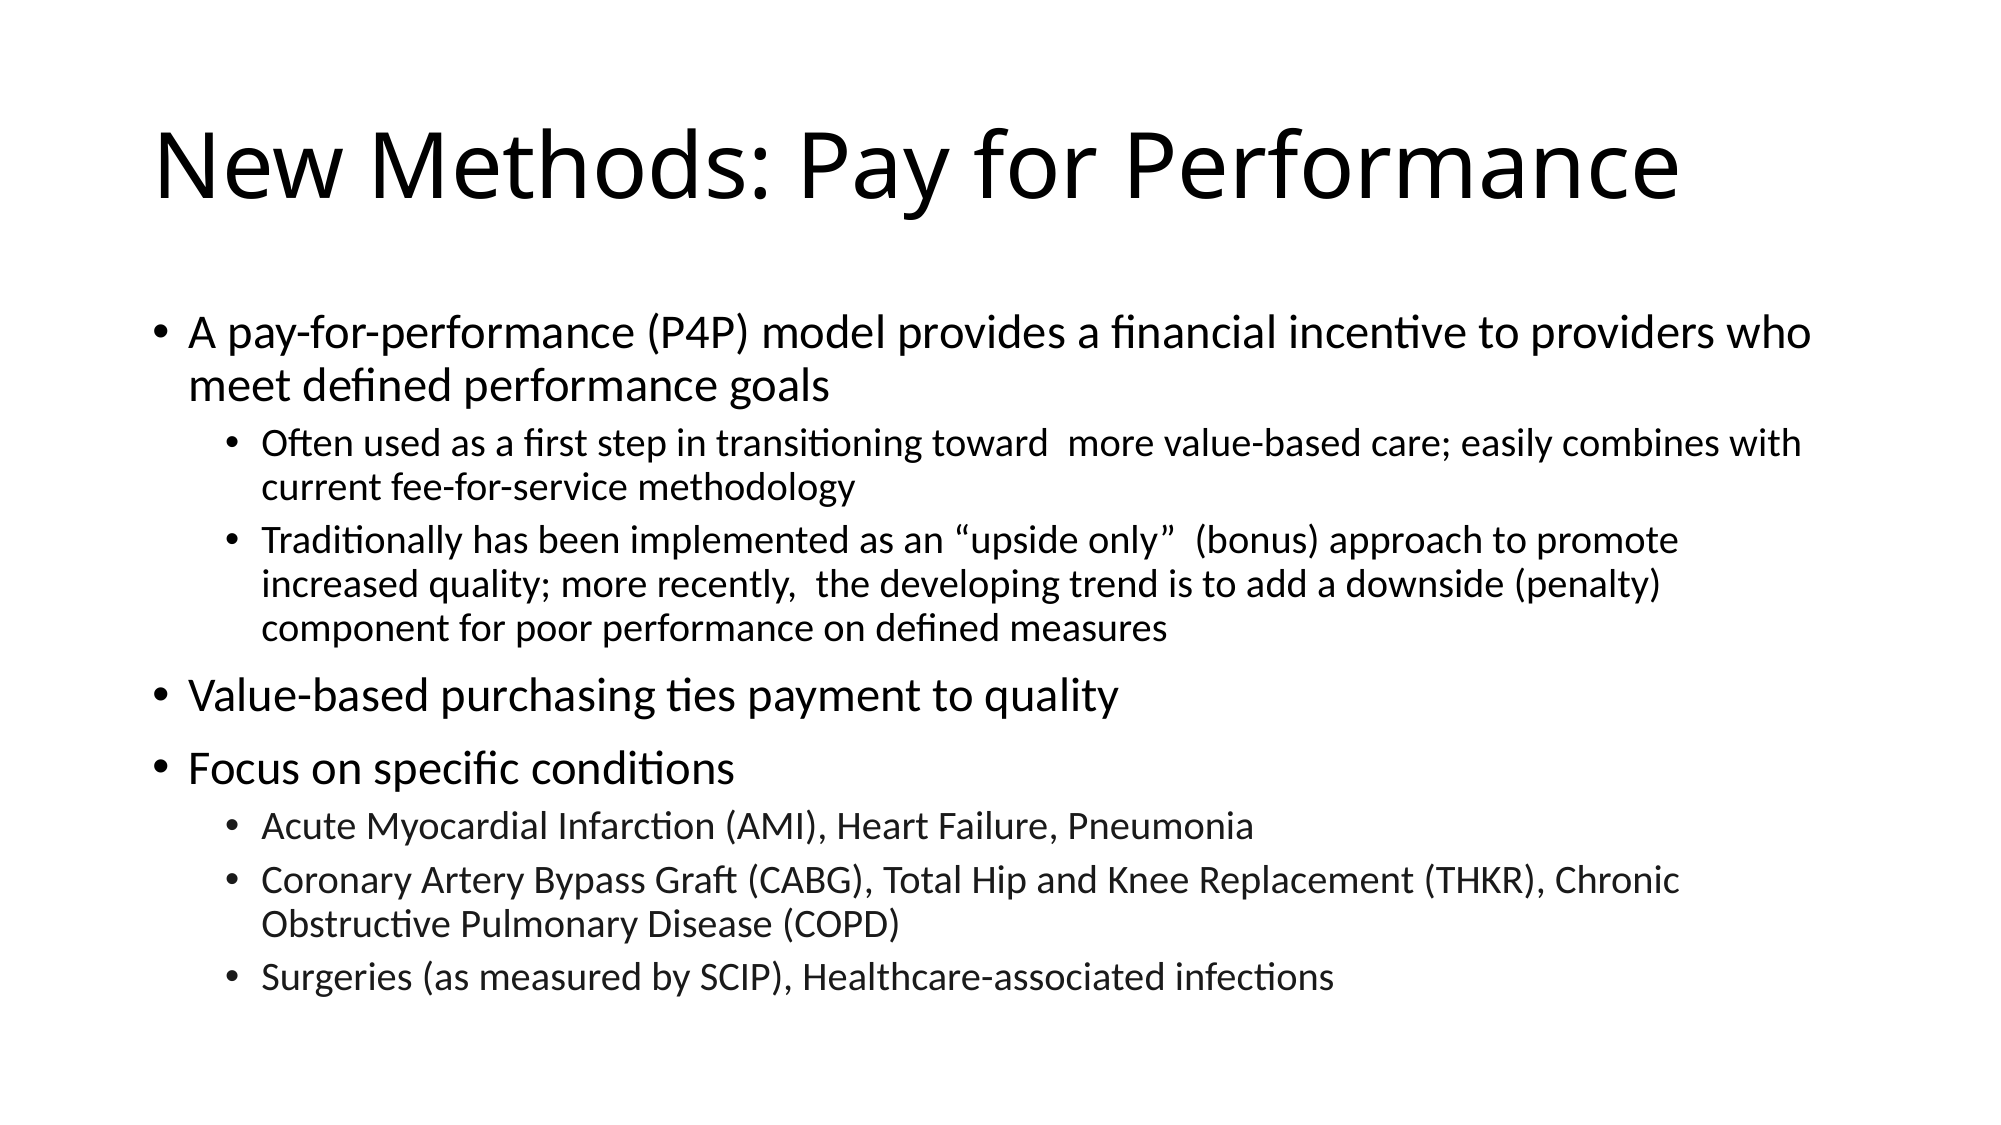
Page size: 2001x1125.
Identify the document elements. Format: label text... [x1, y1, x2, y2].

title New Methods: Pay for Performance [137, 59, 1863, 278]
list A pay-for-performance (P4P) model provides a financial incentive to providers who meet defined performance goals Often used as a first step in transitioning toward more value-based care; easily combines with current fee-for-service methodology Traditionally has been implemented as an “upside only” (bonus) approach to promote increased quality; more recently, the developing trend is to add a downside (penalty) component for poor performance on defined measures Value-based purchasing ties payment to quality Focus on specific conditions Acute Myocardial Infarction (AMI), Heart Failure, Pneumonia Coronary Artery Bypass Graft (CABG), Total Hip and Knee Replacement (THKR), Chronic Obstructive Pulmonary Disease (COPD) Surgeries (as measured by SCIP), Healthcare-associated infections [137, 299, 1863, 1014]
